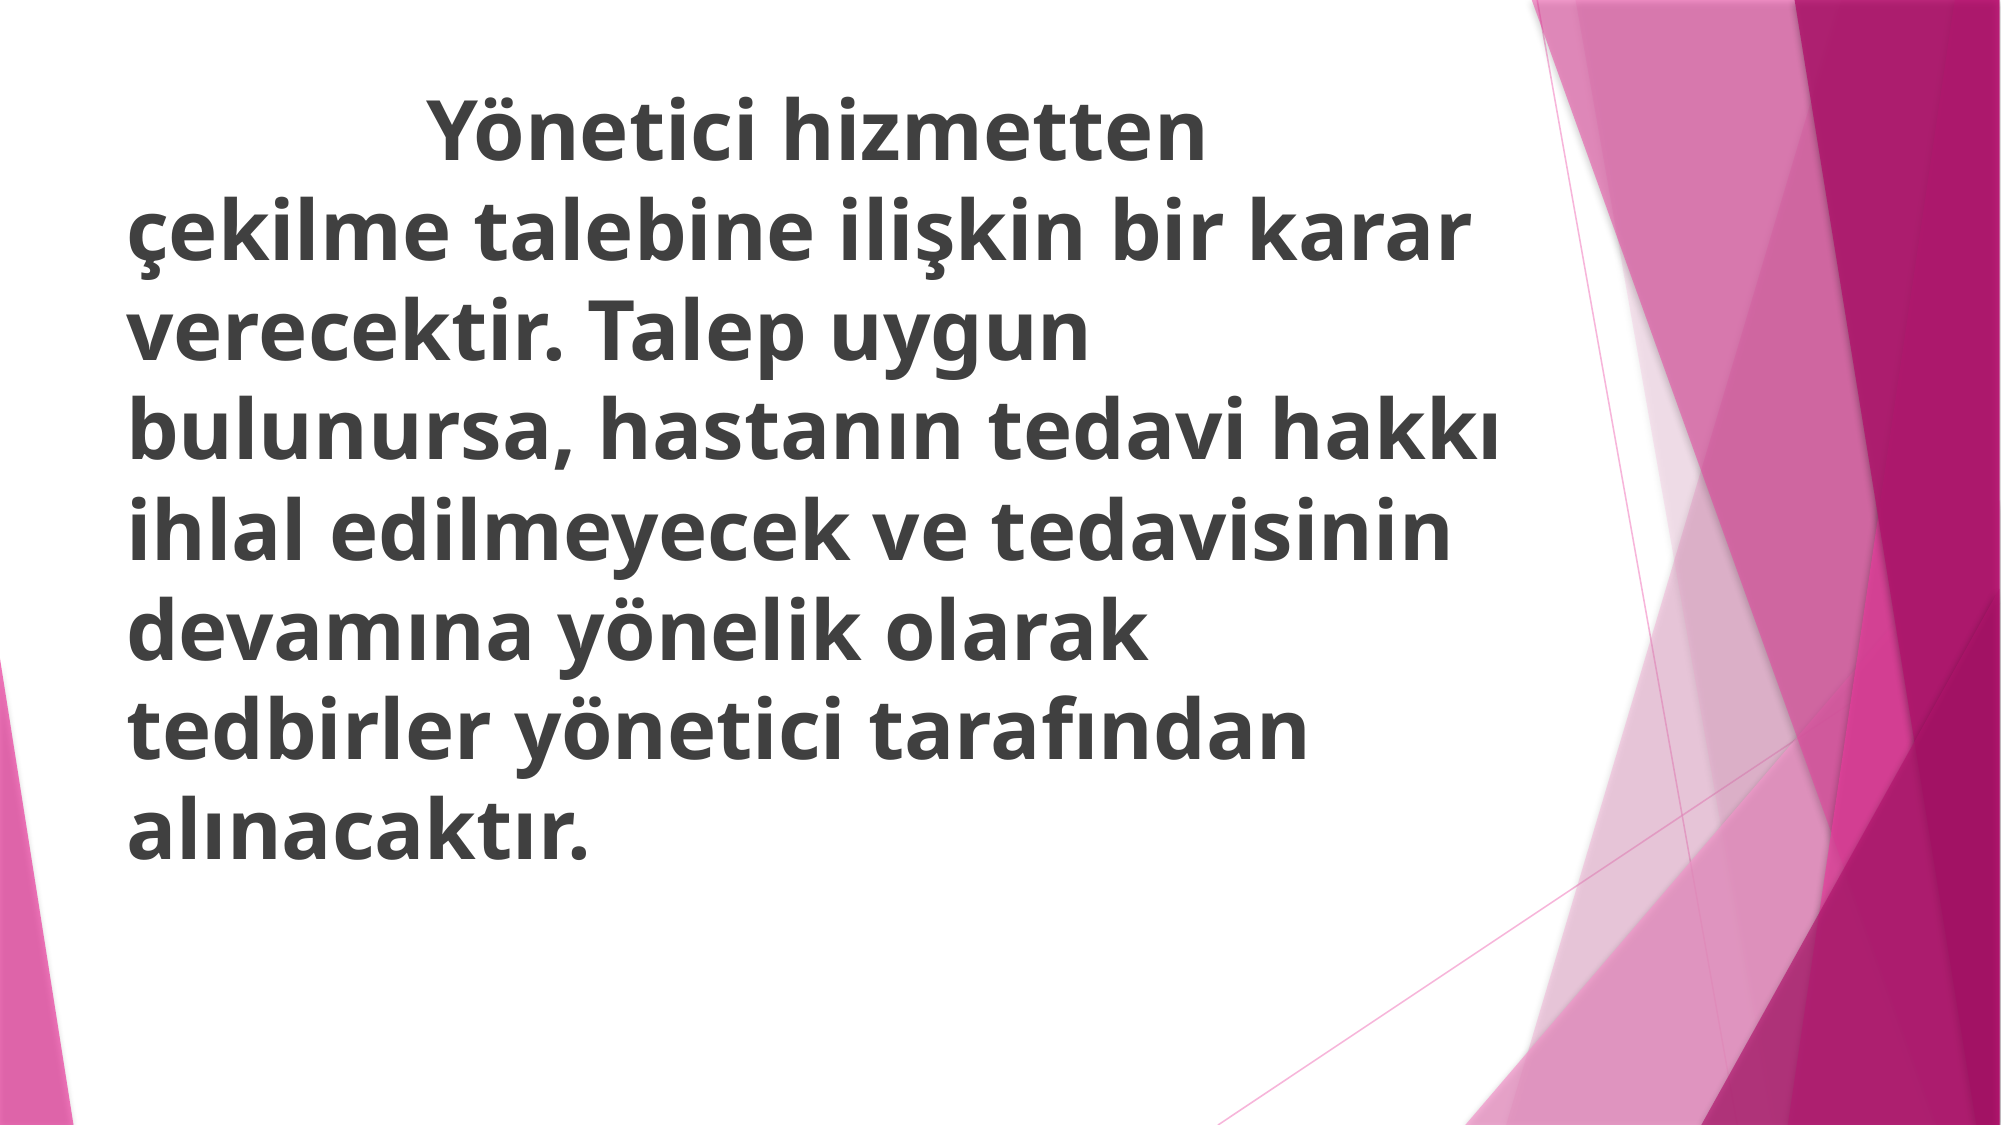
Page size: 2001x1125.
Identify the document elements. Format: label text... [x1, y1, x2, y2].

list Yönetici hizmetten çekilme talebine ilişkin bir karar verecektir. Talep uygun bulunursa, hastanın tedavi hakkı ihlal edilmeyecek ve tedavisinin devamına yönelik olarak tedbirler yönetici tarafından alınacaktır. [111, 69, 1522, 992]
